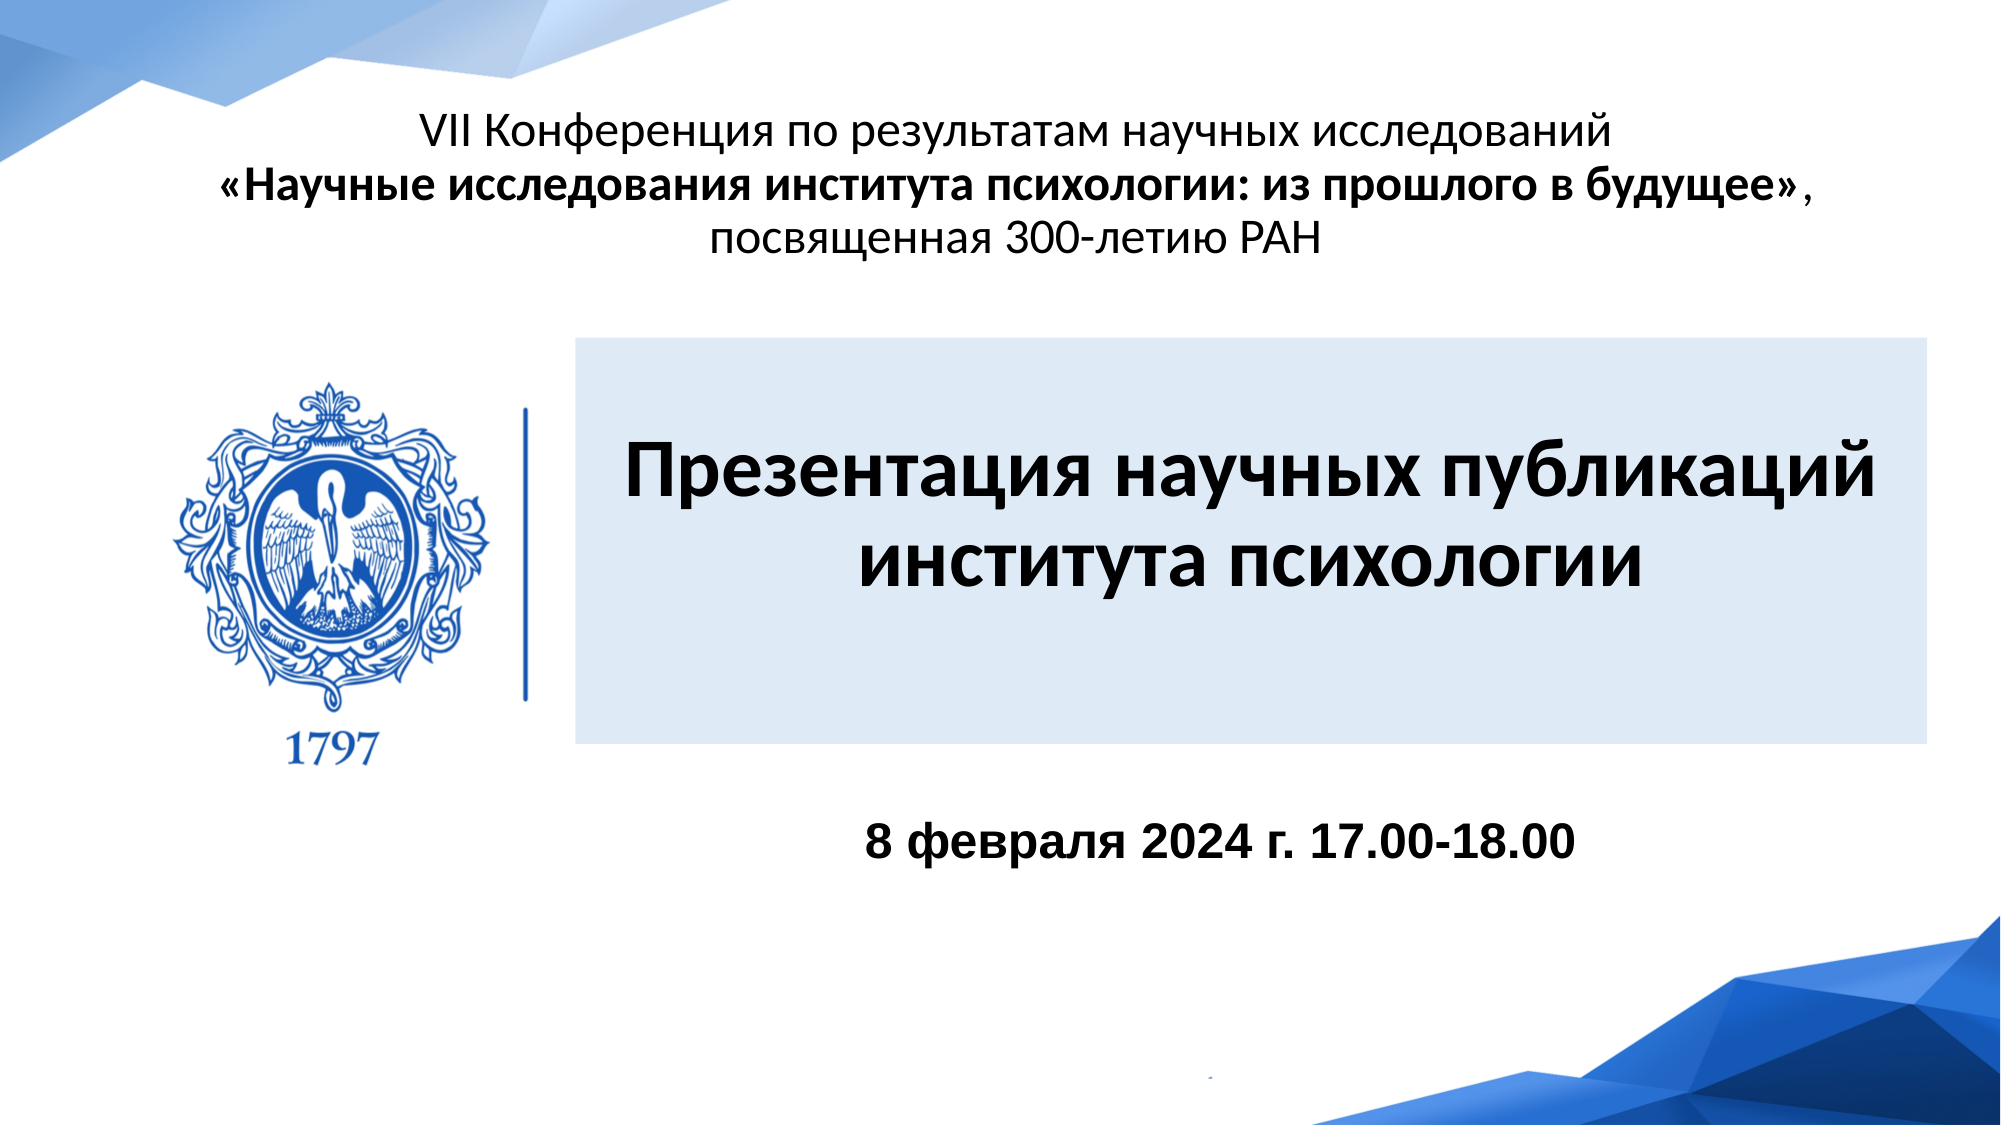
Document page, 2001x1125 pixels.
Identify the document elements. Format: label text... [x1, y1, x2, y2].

picture [0, 0, 2001, 1125]
text_box 8 февраля 2024 г. 17.00-18.00 [613, 807, 1829, 882]
subtitle Презентация научных публикаций института психологии [575, 337, 1928, 744]
title VII Конференция по результатам научных исследований «Научные исследования института психологии: из прошлого в будущее», посвященная 300-летию РАН [122, 83, 1909, 273]
